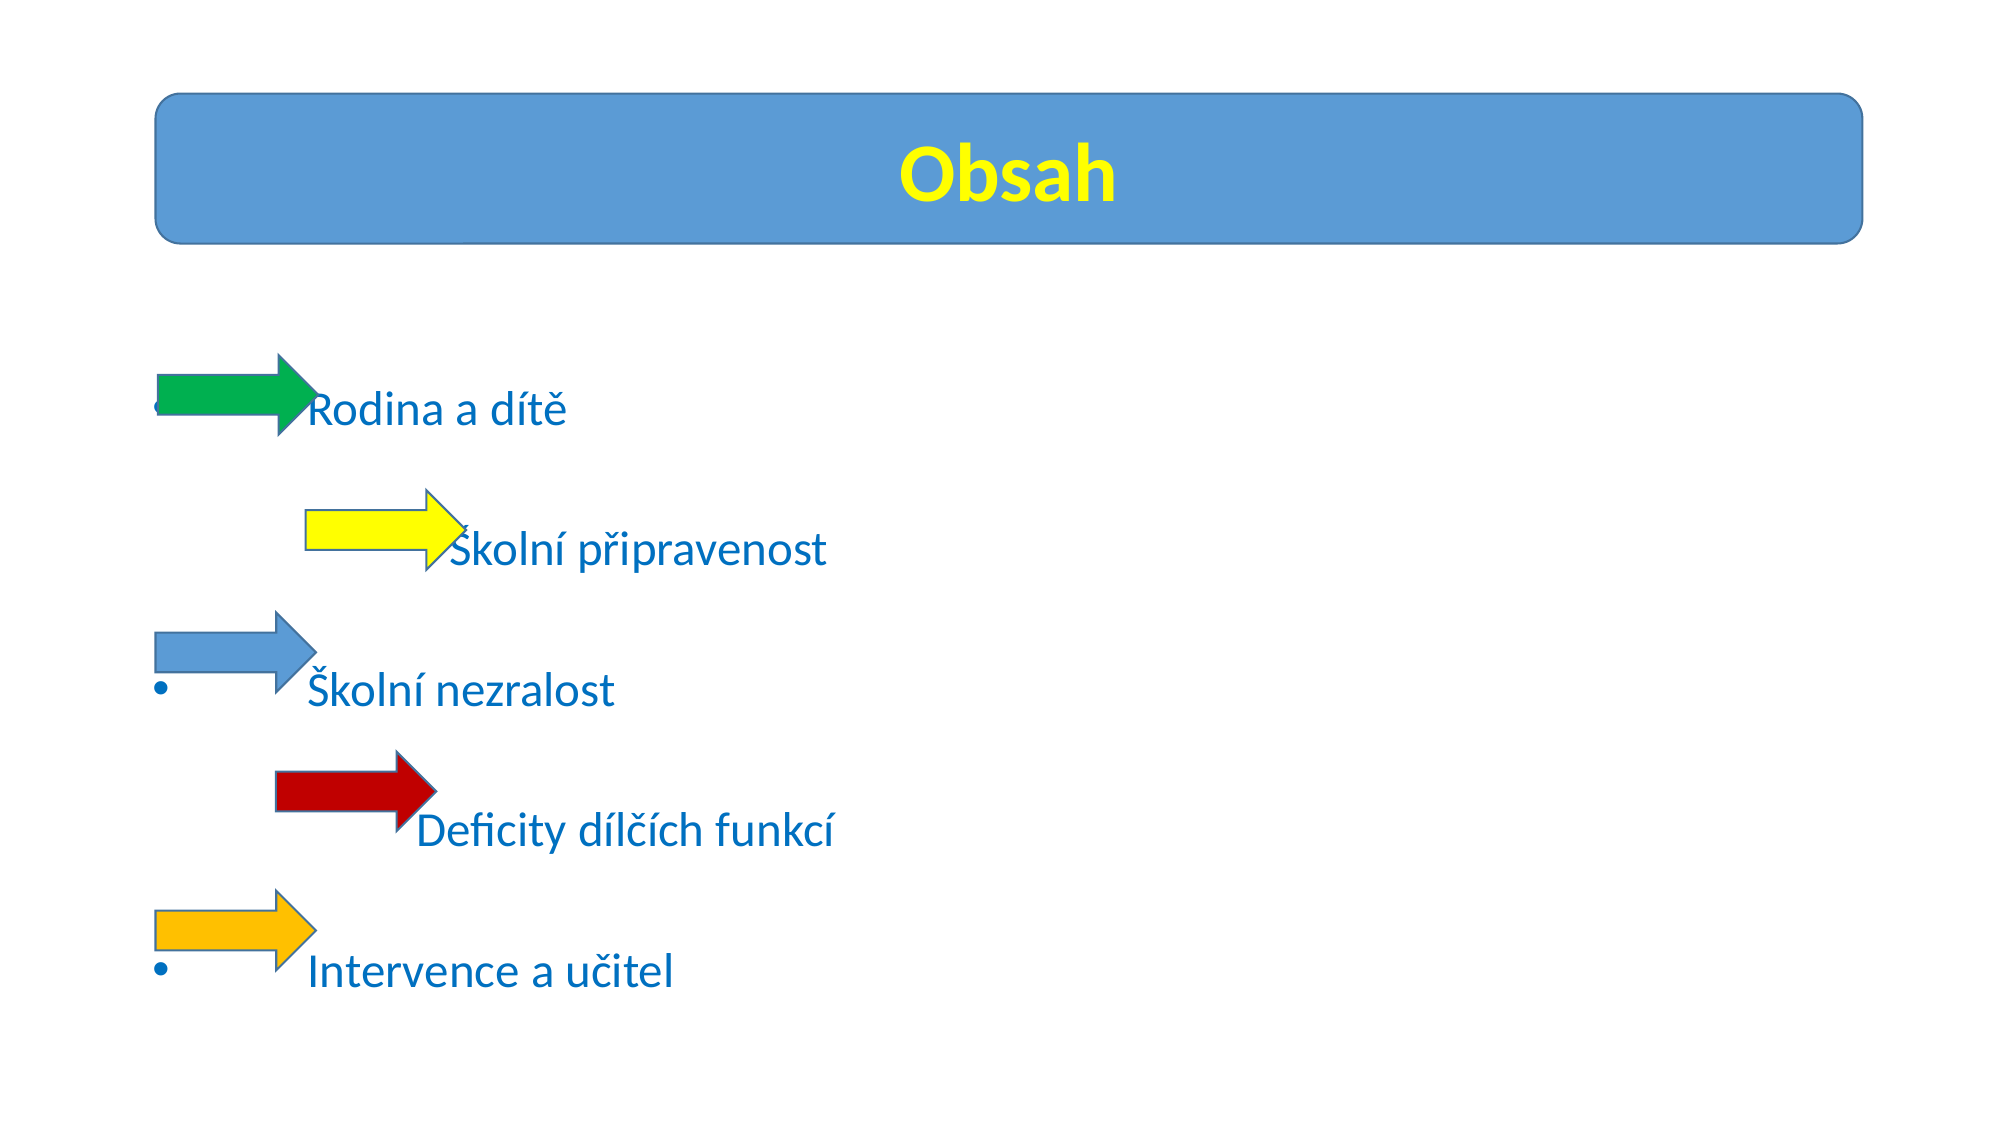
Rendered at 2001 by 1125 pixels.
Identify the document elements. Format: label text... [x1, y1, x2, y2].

text_box Obsah [154, 92, 1864, 245]
text_box [154, 610, 318, 695]
text_box [274, 749, 438, 834]
list Rodina a dítě Školní připravenost Školní nezralost Deficity dílčích funkcí Intervence a učitel [137, 299, 1863, 1014]
text_box [154, 888, 318, 973]
text_box [304, 487, 468, 573]
text_box [156, 352, 320, 438]
